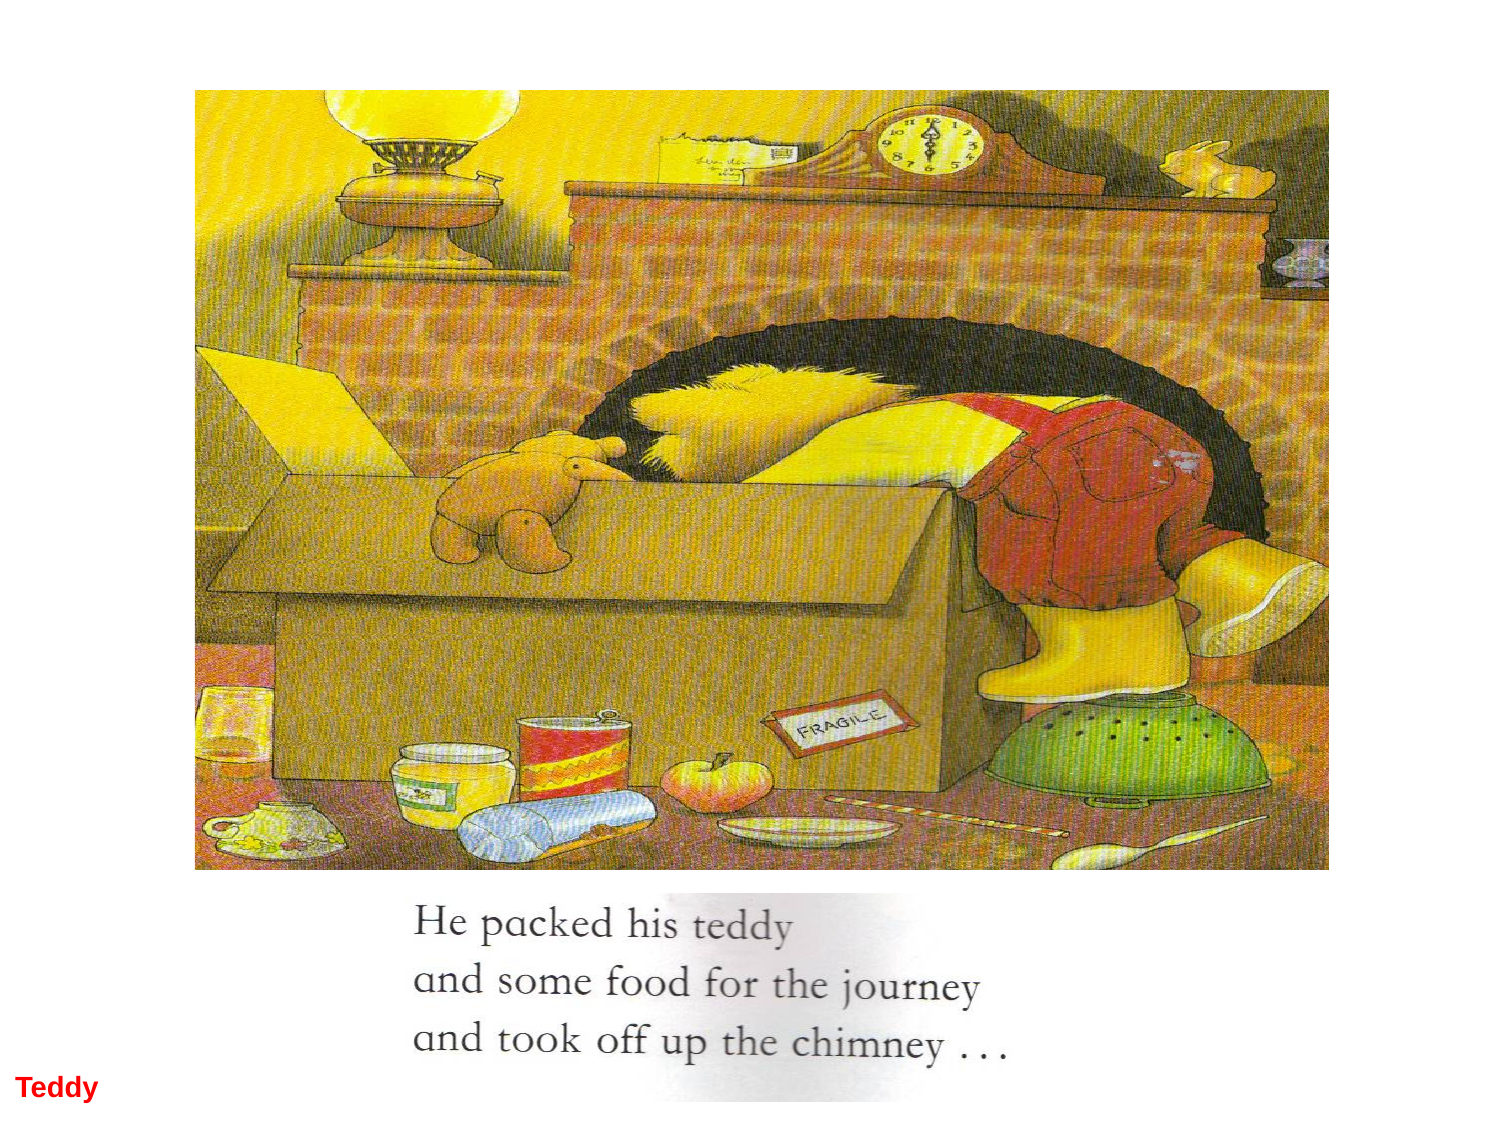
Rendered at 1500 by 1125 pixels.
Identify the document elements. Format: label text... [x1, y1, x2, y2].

text_box Teddy [0, 1053, 468, 1125]
picture [395, 892, 1022, 1102]
picture [194, 89, 1330, 871]
